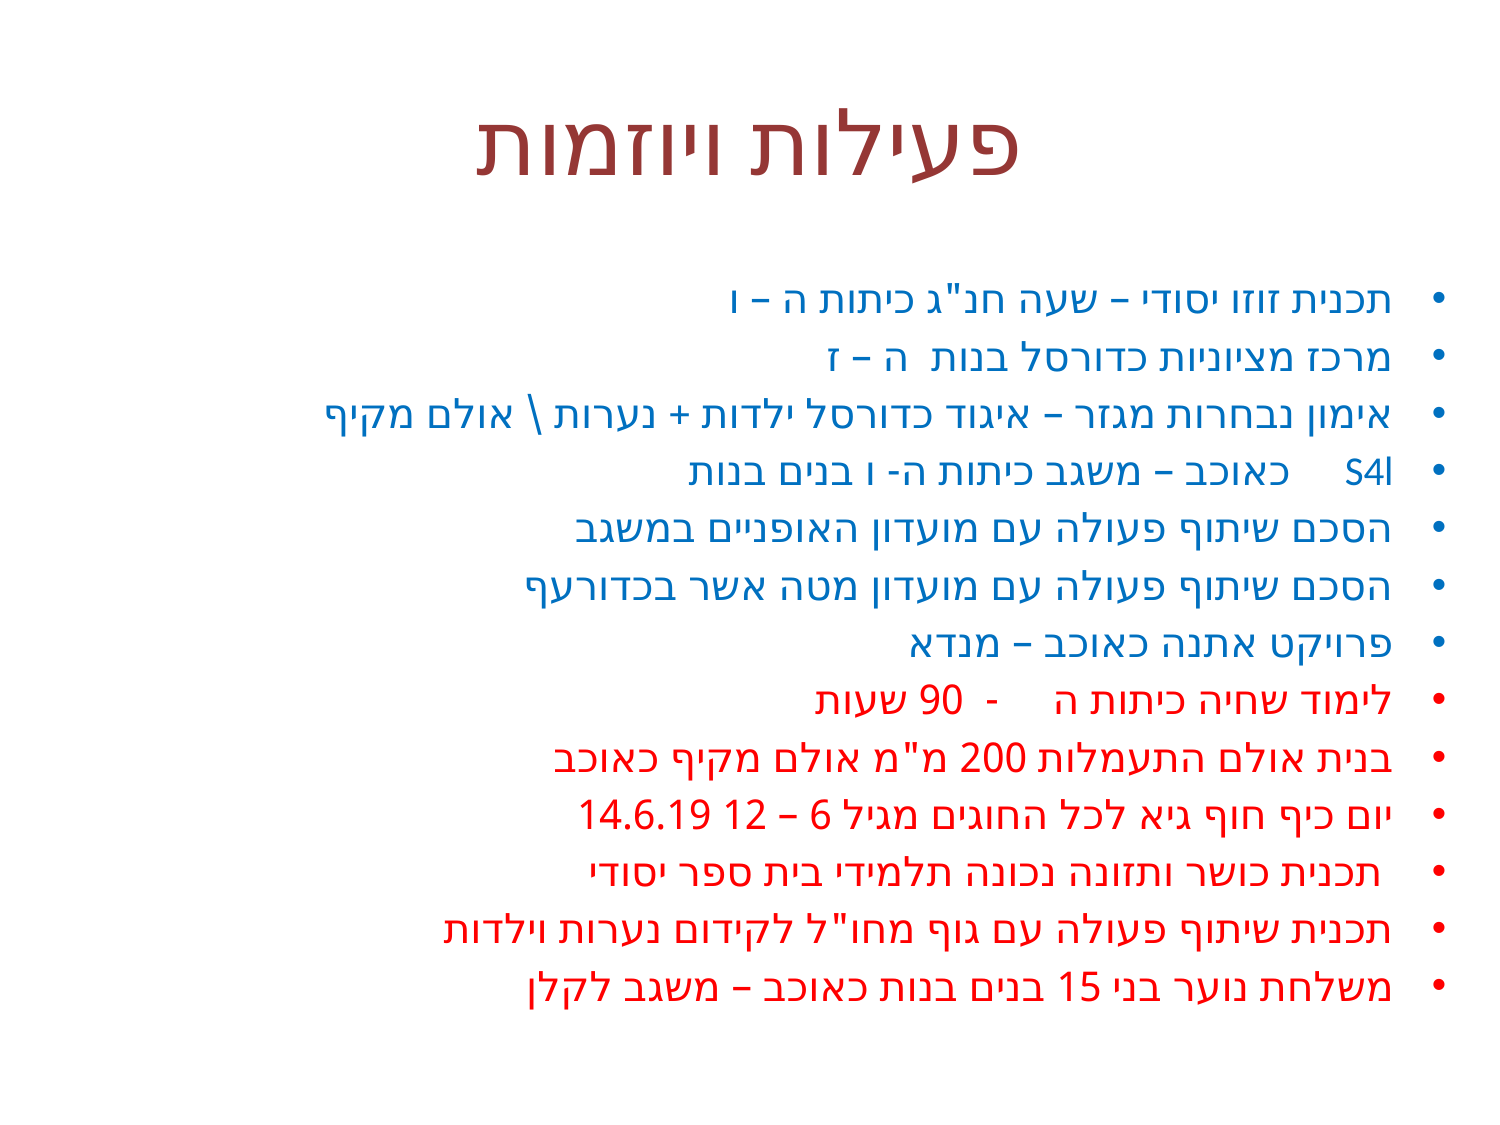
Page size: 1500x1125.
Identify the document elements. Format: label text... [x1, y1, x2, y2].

title פעילות ויוזמות [75, 45, 1425, 208]
list תכנית זוזו יסודי – שעה חנ"ג כיתות ה – ו מרכז מציוניות כדורסל בנות ה – ז אימון נבחרות מגזר – איגוד כדורסל ילדות + נערות \ אולם מקיף S4l כאוכב – משגב כיתות ה- ו בנים בנות הסכם שיתוף פעולה עם מועדון האופניים במשגב הסכם שיתוף פעולה עם מועדון מטה אשר בכדורעף פרויקט אתנה כאוכב – מנדא לימוד שחיה כיתות ה - 90 שעות בנית אולם התעמלות 200 מ"מ אולם מקיף כאוכב יום כיף חוף גיא לכל החוגים מגיל 6 – 12 14.6.19 תכנית כושר ותזונה נכונה תלמידי בית ספר יסודי תכנית שיתוף פעולה עם גוף מחו"ל לקידום נערות וילדות משלחת נוער בני 15 בנים בנות כאוכב – משגב לקלן [75, 208, 1459, 1024]
